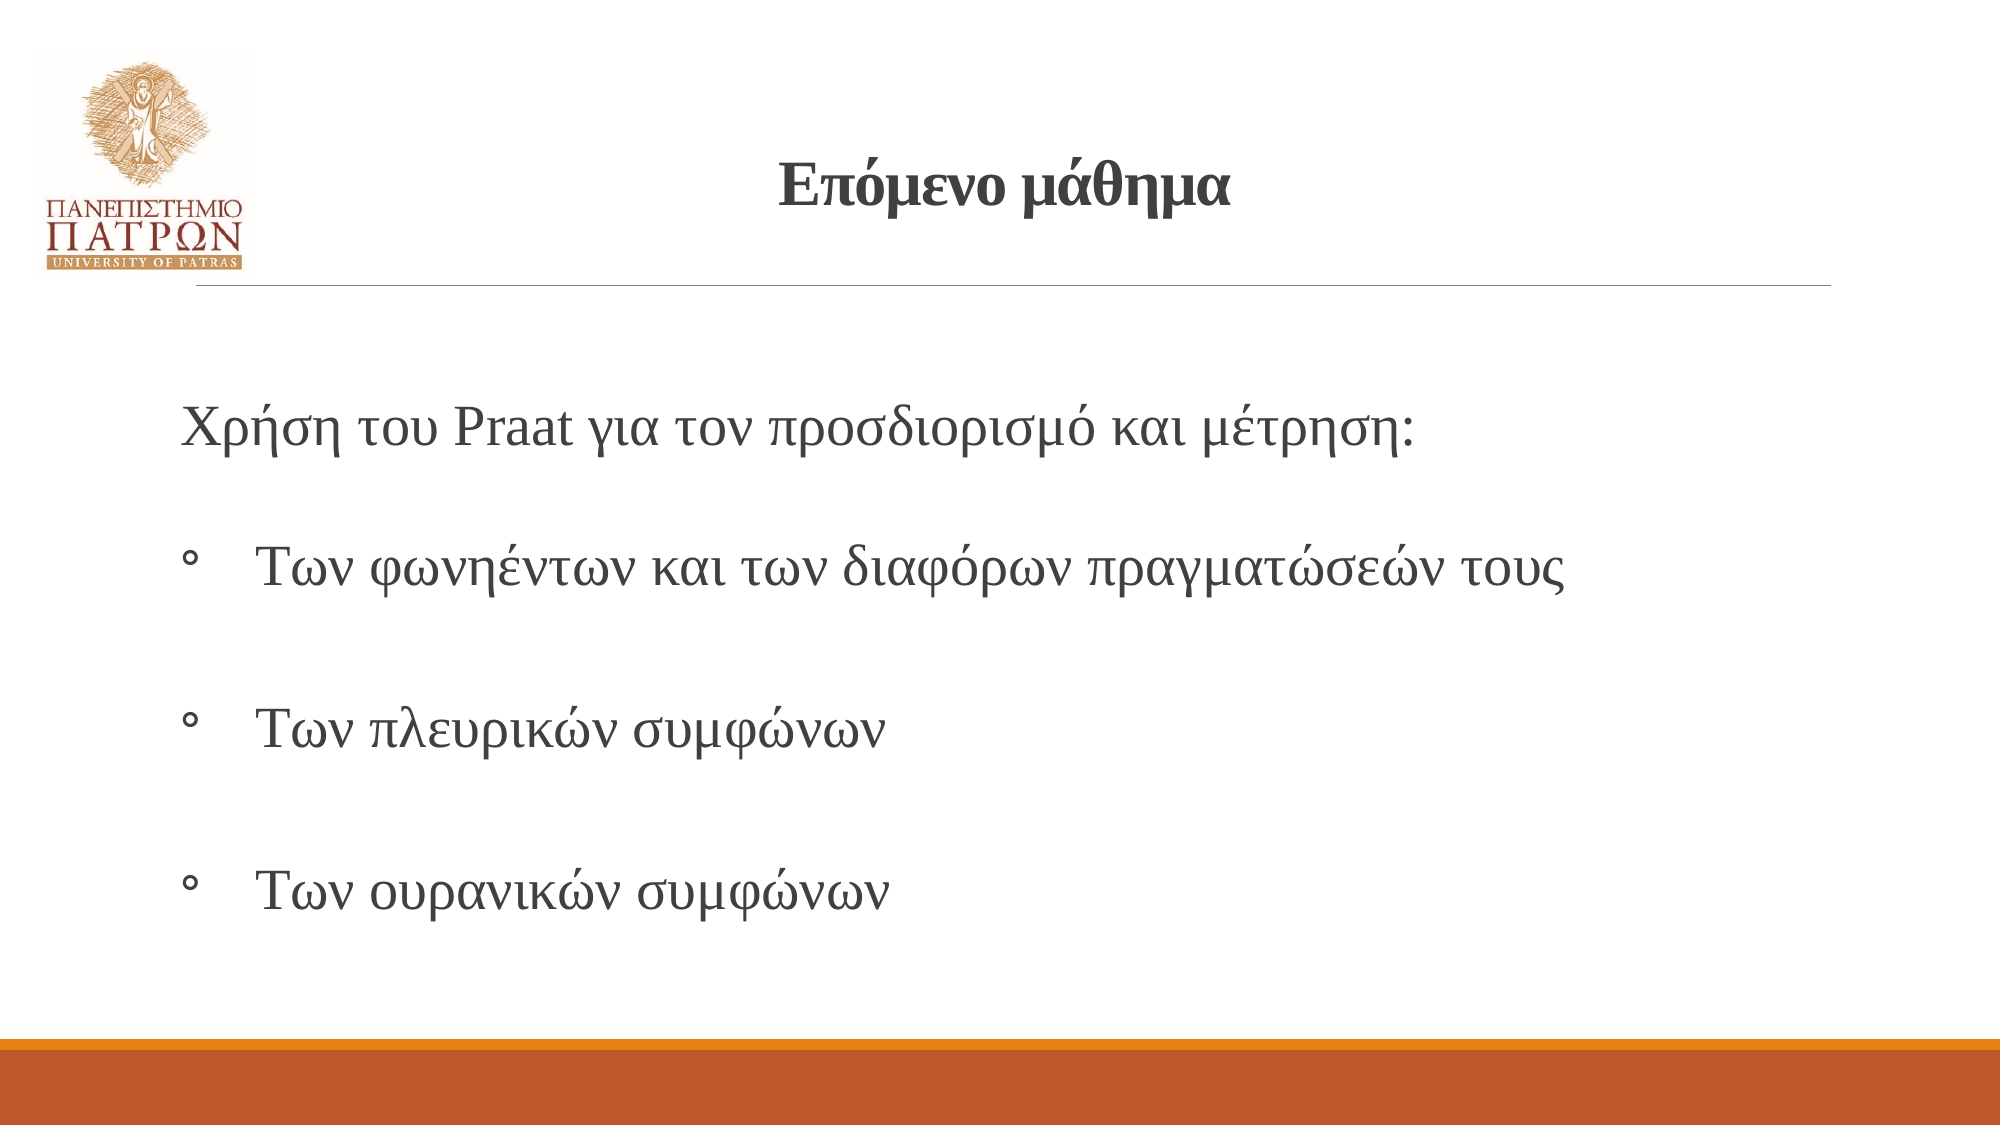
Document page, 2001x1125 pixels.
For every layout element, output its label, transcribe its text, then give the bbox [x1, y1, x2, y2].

title Επόμενο μάθημα [264, 105, 1830, 227]
picture [34, 50, 254, 282]
list Χρήση του Praat για τον προσδιορισμό και μέτρηση: Των φωνηέντων και των διαφόρων πραγματώσεών τους Των πλευρικών συμφώνων Των ουρανικών συμφώνων [180, 310, 1745, 999]
